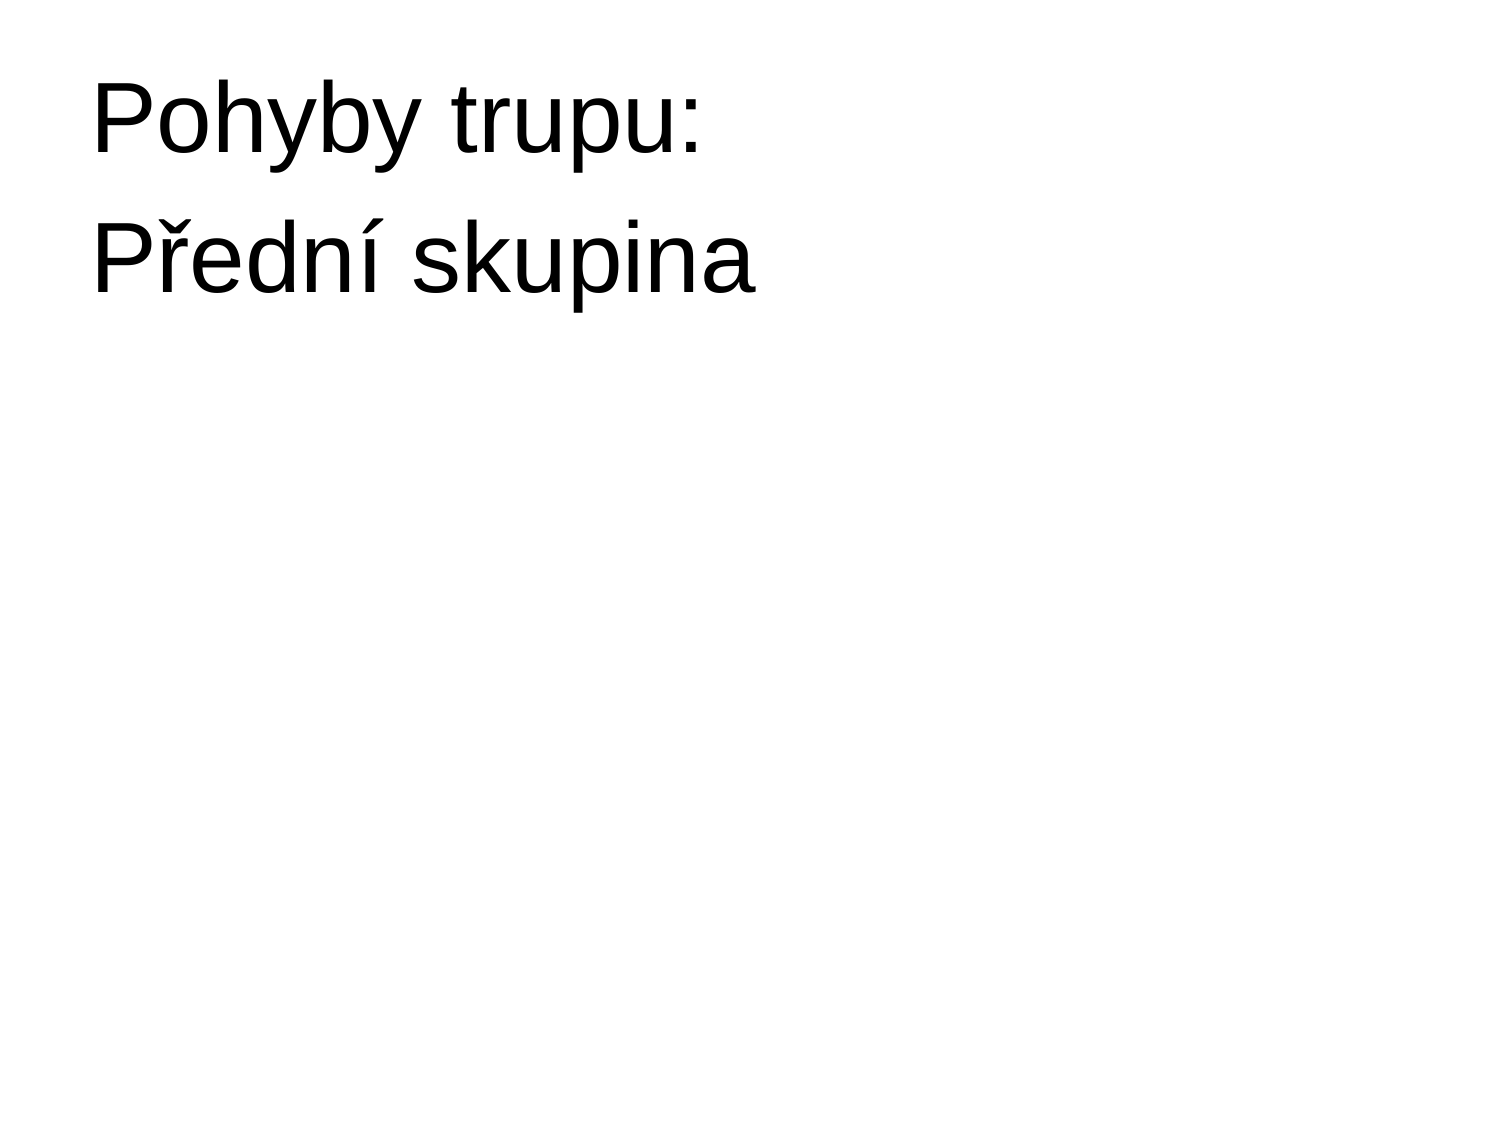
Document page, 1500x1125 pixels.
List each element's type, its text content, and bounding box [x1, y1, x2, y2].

list Pohyby trupu: Přední skupina [74, 44, 1426, 1006]
